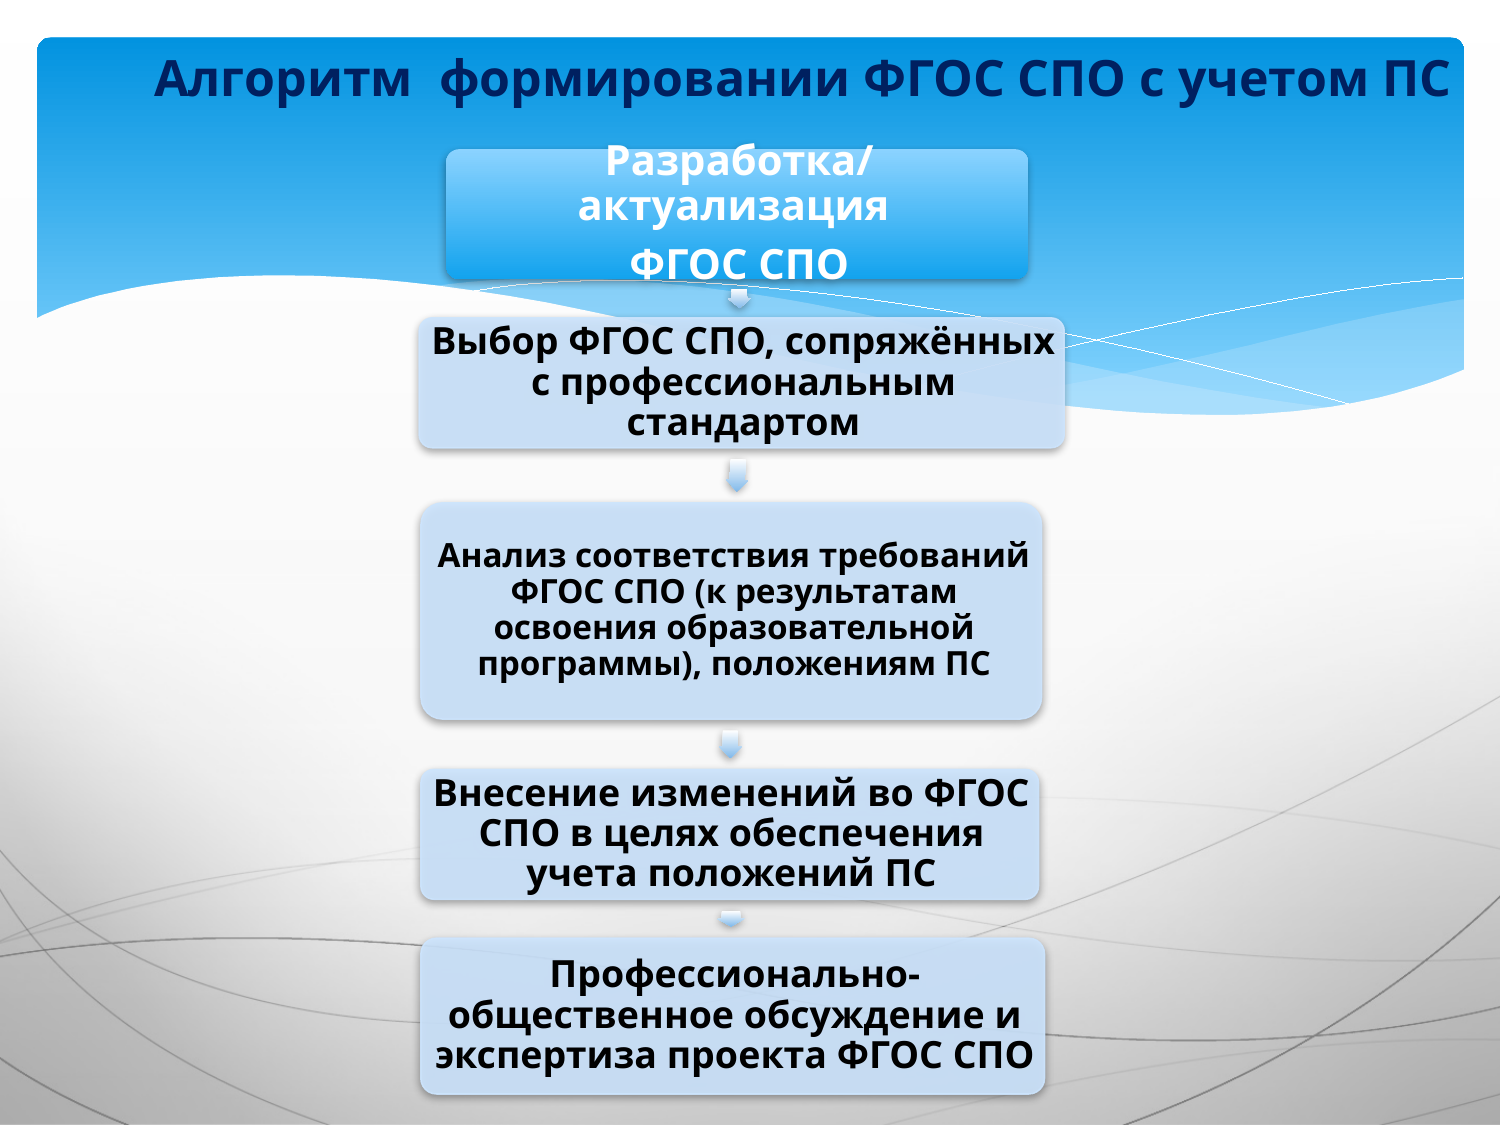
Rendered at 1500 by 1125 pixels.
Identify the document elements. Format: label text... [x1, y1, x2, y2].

title Алгоритм формировании ФГОС СПО с учетом ПС [53, 30, 1500, 122]
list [0, 148, 1500, 1095]
